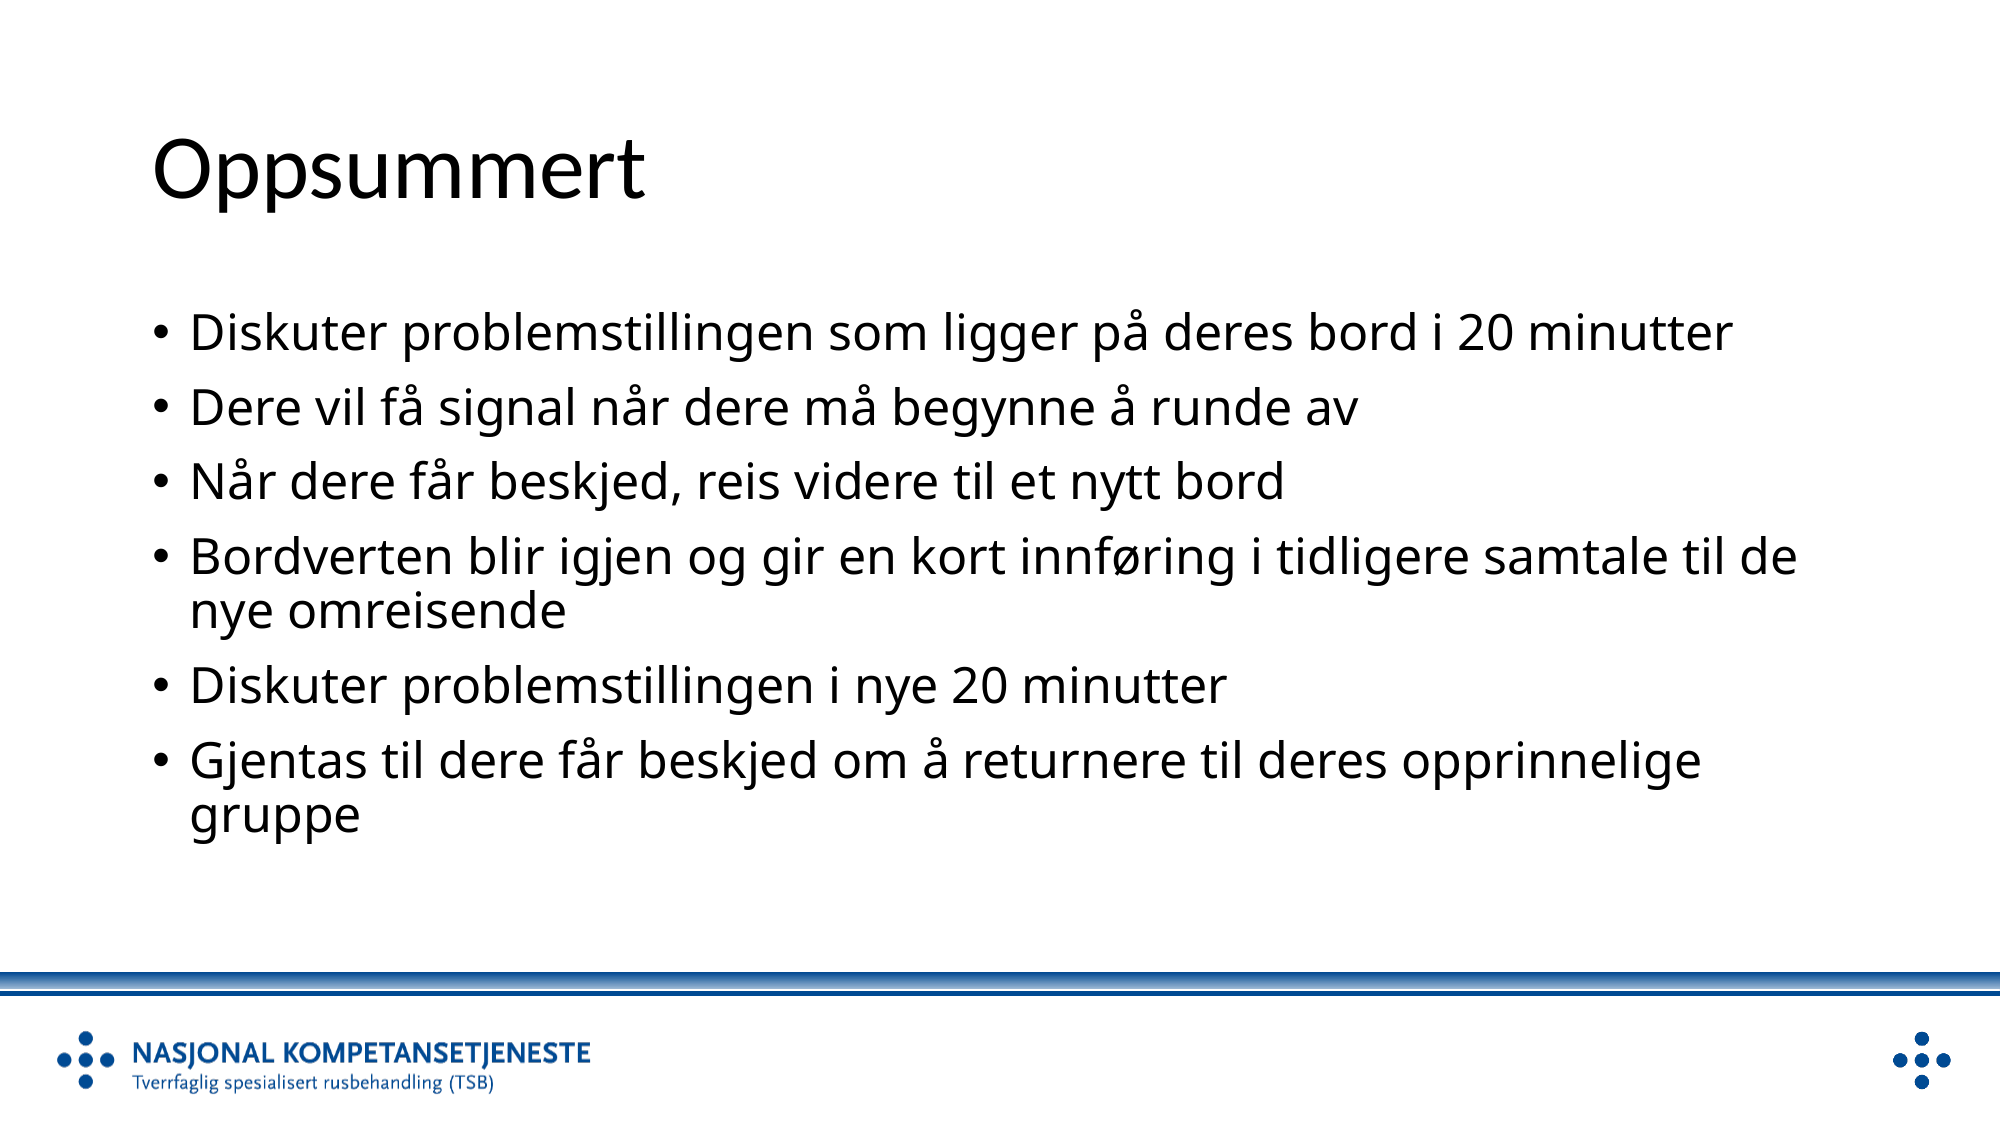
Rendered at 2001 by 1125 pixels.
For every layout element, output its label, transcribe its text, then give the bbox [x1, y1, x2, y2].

list Diskuter problemstillingen som ligger på deres bord i 20 minutter Dere vil få signal når dere må begynne å runde av Når dere får beskjed, reis videre til et nytt bord Bordverten blir igjen og gir en kort innføring i tidligere samtale til de nye omreisende Diskuter problemstillingen i nye 20 minutter Gjentas til dere får beskjed om å returnere til deres opprinnelige gruppe [137, 299, 1863, 940]
picture [0, 972, 2000, 1125]
title Oppsummert [137, 59, 1863, 278]
